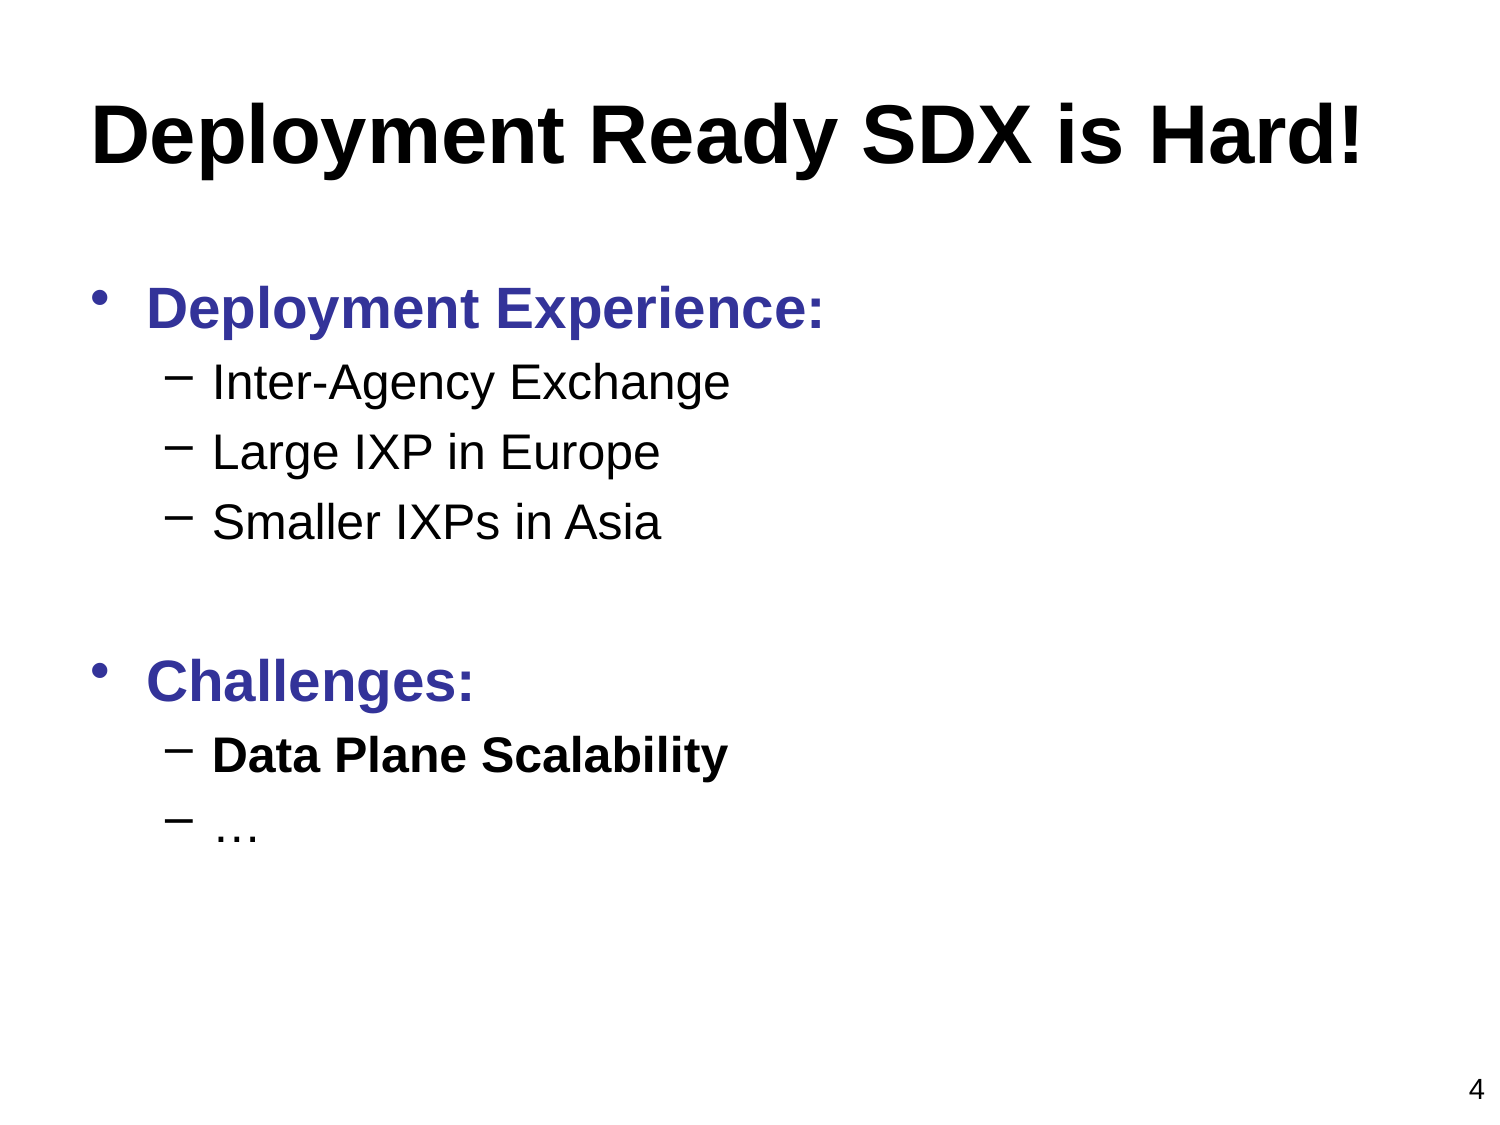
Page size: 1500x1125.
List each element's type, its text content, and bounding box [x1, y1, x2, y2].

slide_number 4 [1149, 1062, 1500, 1101]
list Deployment Experience: Inter-Agency Exchange Large IXP in Europe Smaller IXPs in Asia Challenges: Data Plane Scalability … [74, 262, 1426, 1006]
title Deployment Ready SDX is Hard! [74, 35, 1500, 224]
